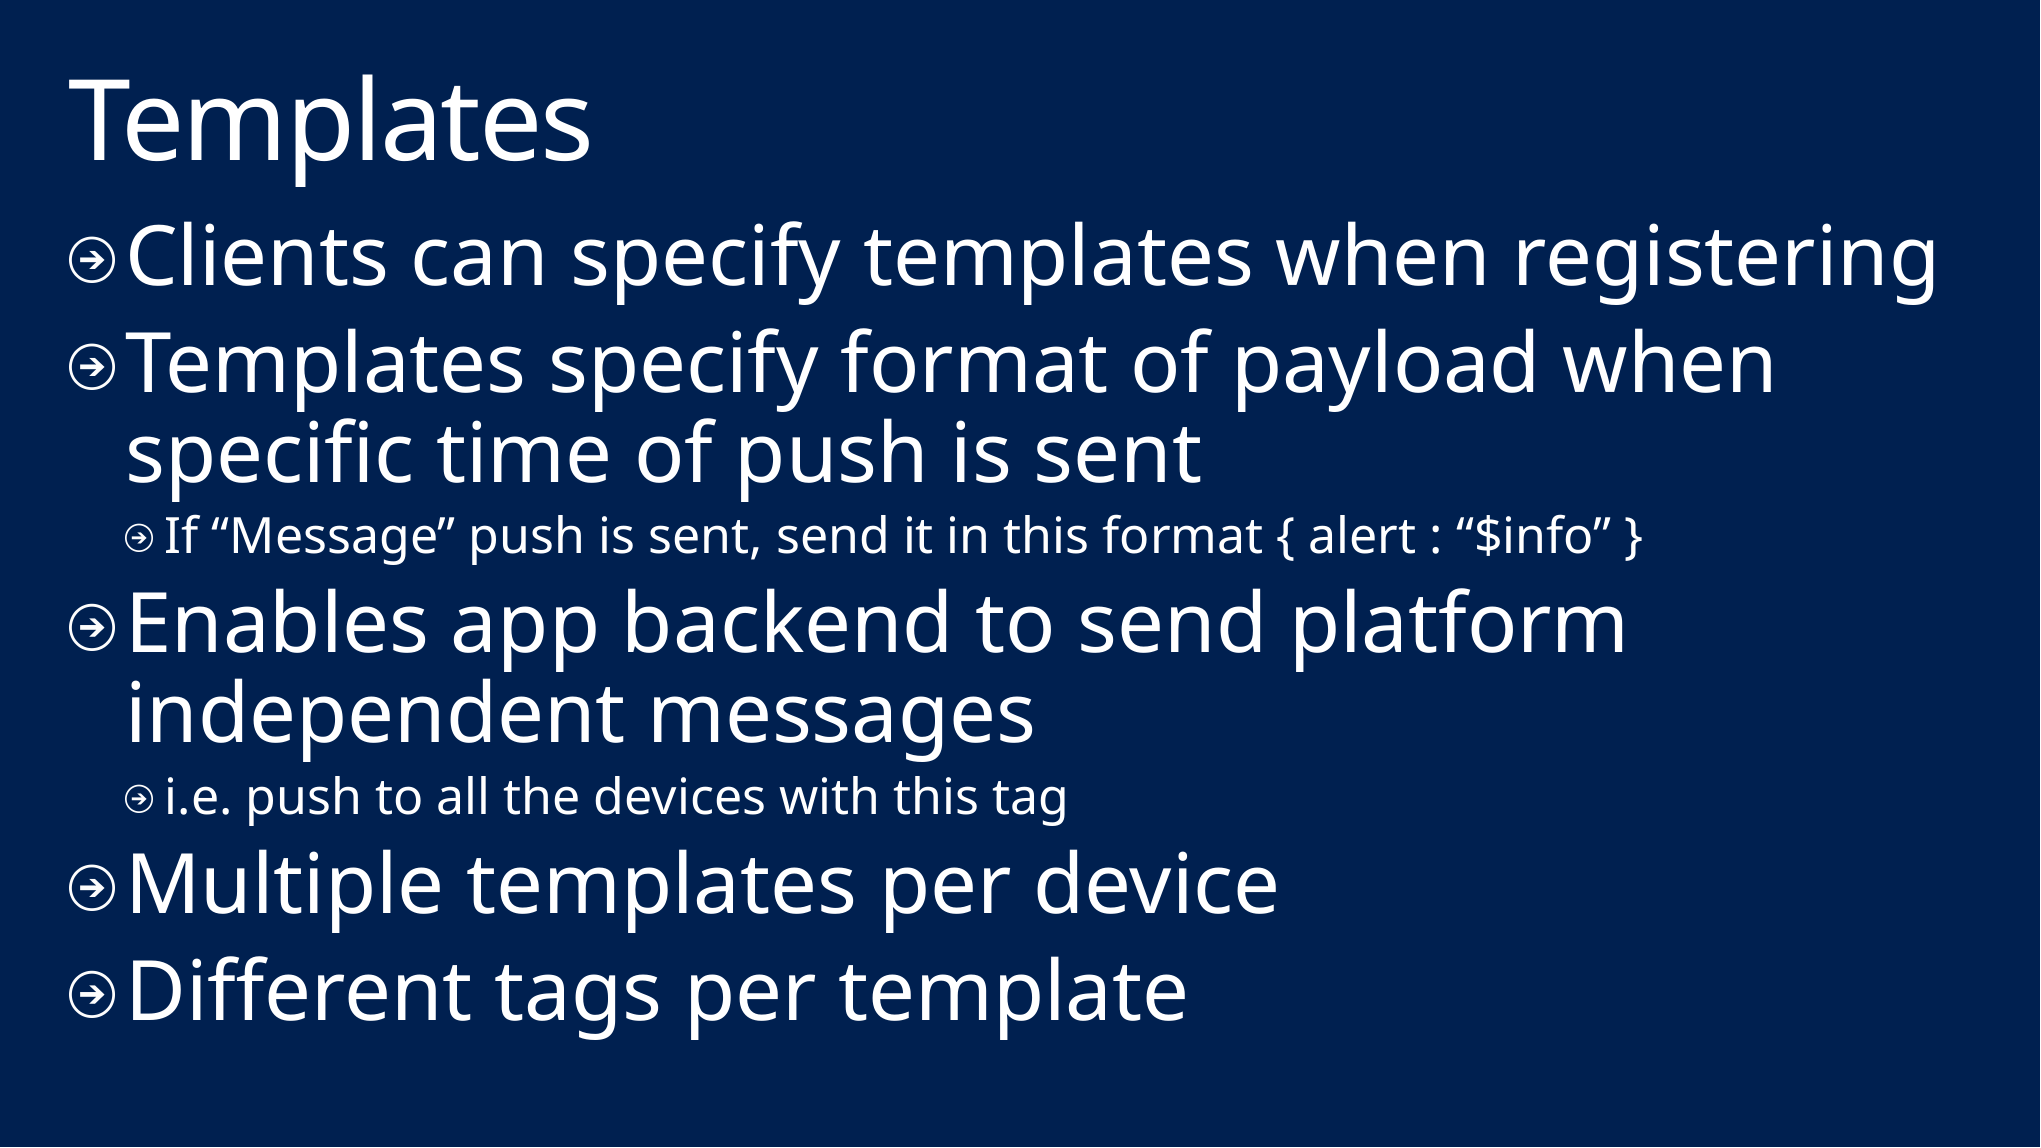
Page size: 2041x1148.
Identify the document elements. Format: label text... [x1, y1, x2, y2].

picture [69, 591, 128, 651]
picture [69, 331, 128, 390]
picture [69, 224, 128, 283]
title Templates [45, 48, 1996, 199]
picture [125, 777, 161, 813]
list Clients can specify templates when registering Templates specify format of payload when specific time of push is sent If “Message” push is sent, send it in this format { alert : “$info” } Enables app backend to send platform independent messages i.e. push to all the devices with this tag Multiple templates per device Different tags per template [45, 199, 1996, 1082]
picture [125, 516, 161, 552]
picture [69, 958, 128, 1018]
picture [69, 852, 128, 911]
